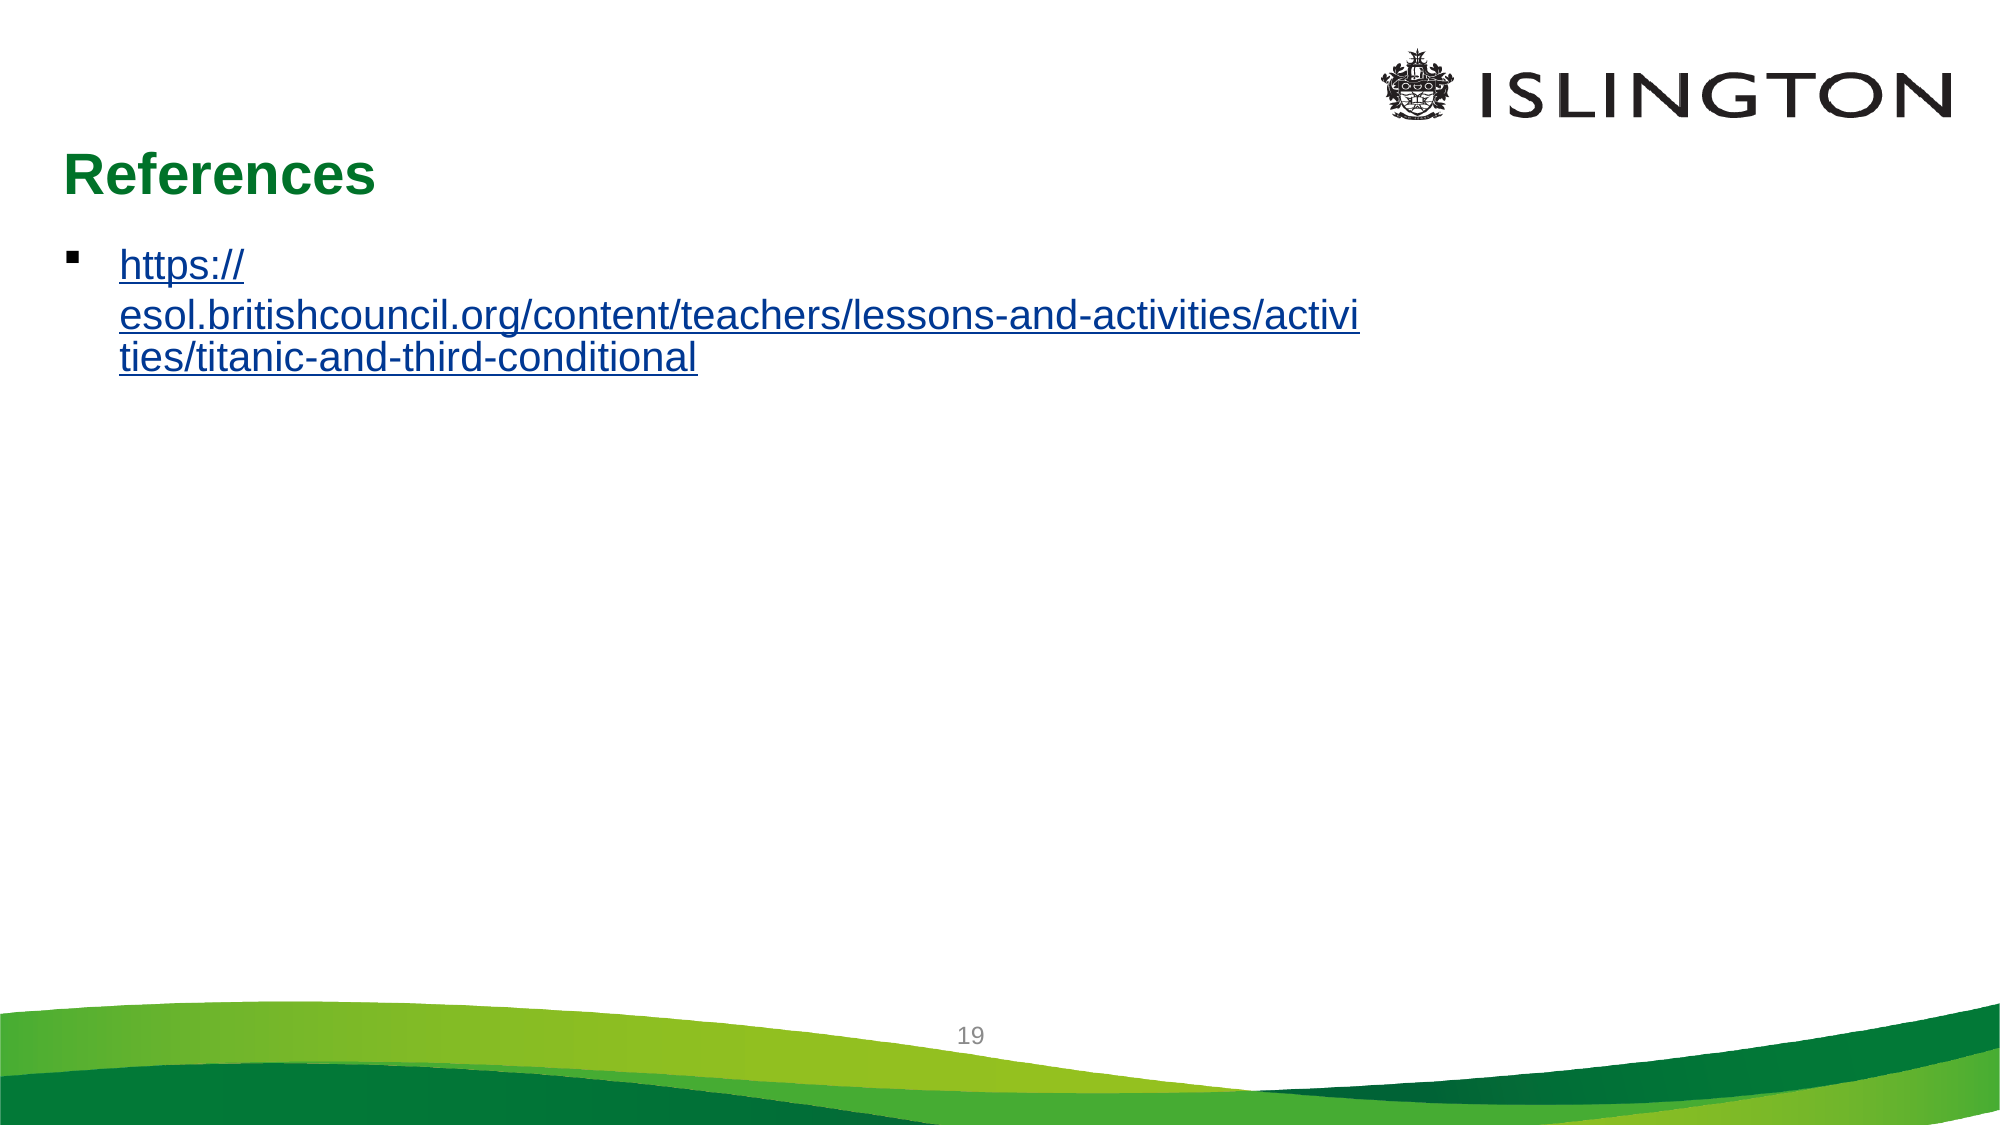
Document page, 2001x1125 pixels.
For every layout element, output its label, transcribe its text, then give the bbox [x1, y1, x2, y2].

slide_number 19 [883, 1004, 1059, 1065]
picture [0, 1001, 2000, 1125]
picture [1381, 48, 1951, 120]
list https://esol.britishcouncil.org/content/teachers/lessons-and-activities/activities/titanic-and-third-conditional [47, 224, 1384, 987]
title References [47, 136, 1952, 205]
